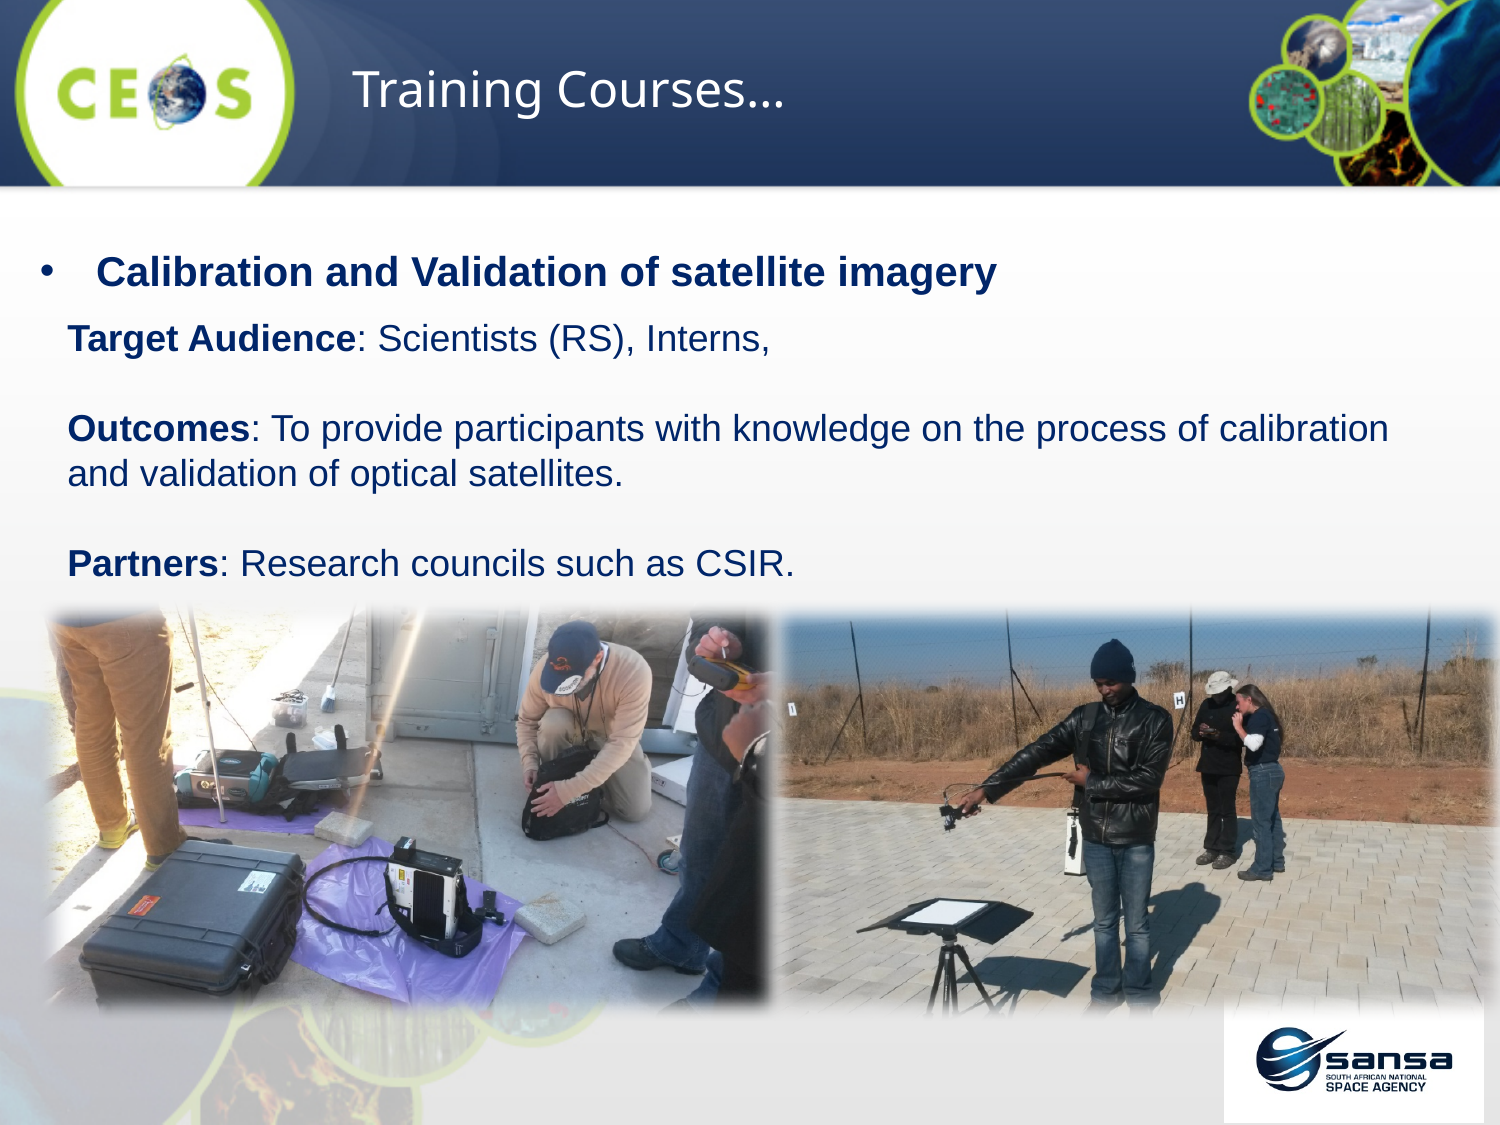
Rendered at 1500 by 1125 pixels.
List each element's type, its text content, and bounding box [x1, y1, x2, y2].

list Calibration and Validation of satellite imagery [24, 237, 1413, 1013]
list Training Courses… [337, 50, 1150, 138]
text_box Target Audience: Scientists (RS), Interns, Outcomes: To provide participants with knowledge on the process of calibration and validation of optical satellites. Partners: Research councils such as CSIR. [52, 306, 1450, 599]
picture [0, 0, 1500, 1125]
